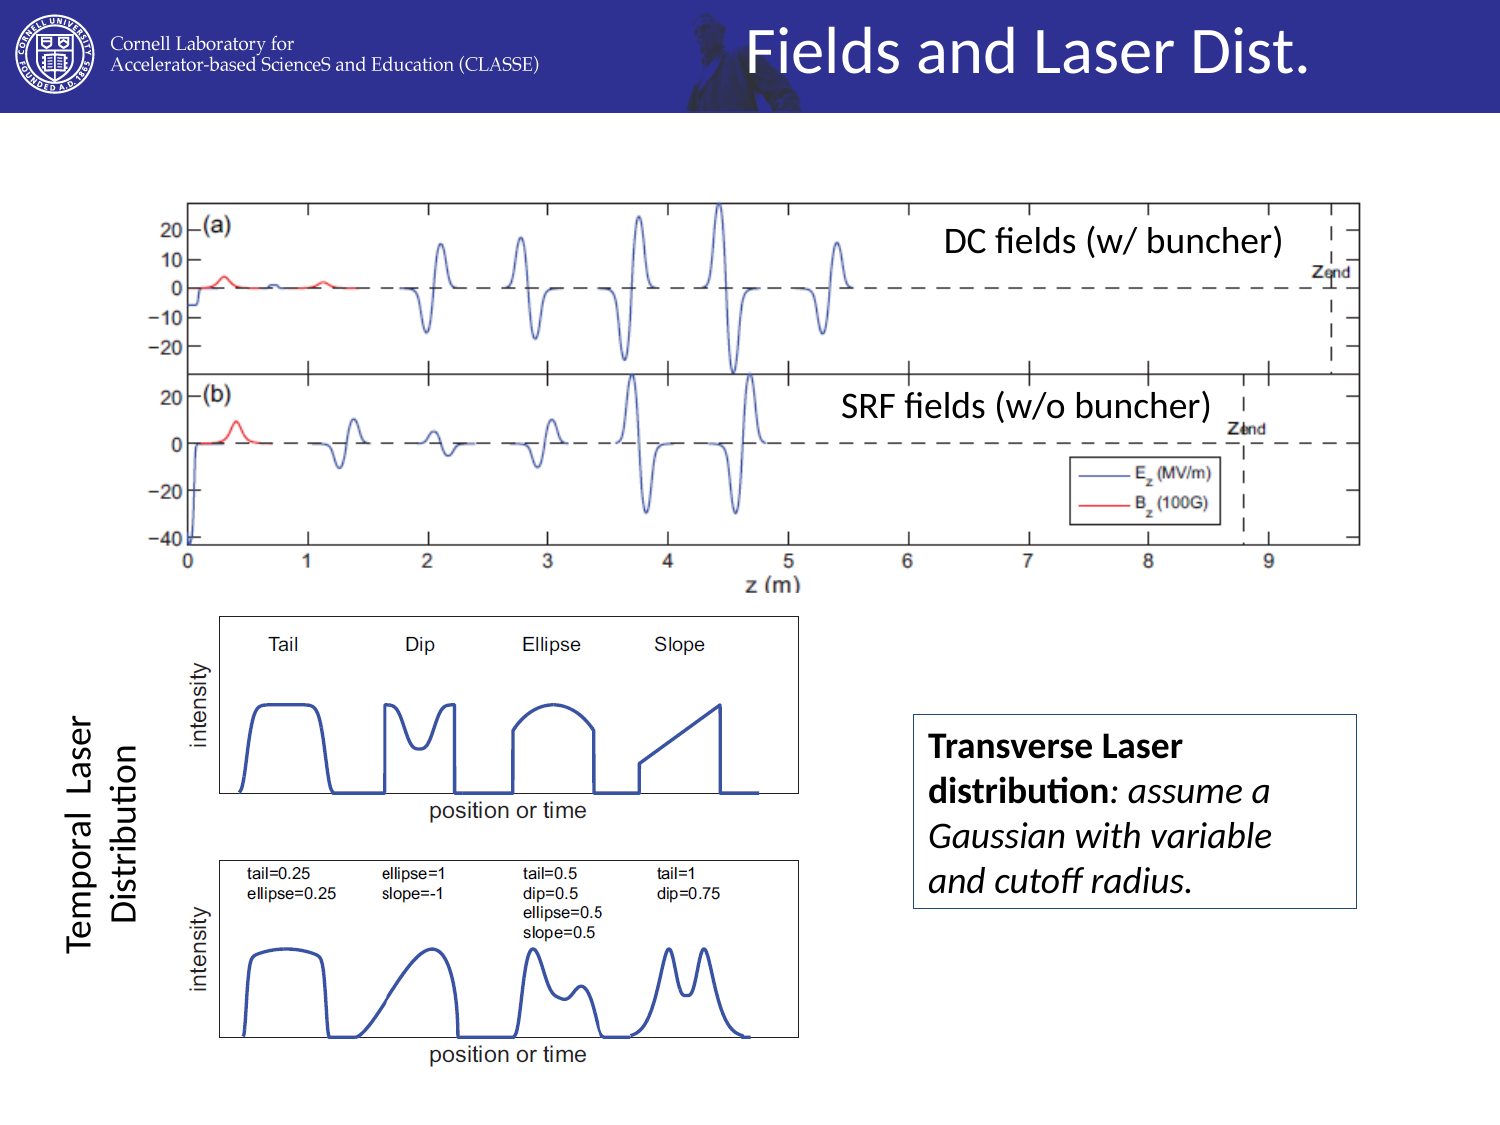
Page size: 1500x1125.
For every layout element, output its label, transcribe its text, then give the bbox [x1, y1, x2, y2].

picture [98, 181, 1384, 1076]
title Fields and Laser Dist. [492, 0, 1500, 126]
picture [0, 0, 492, 113]
text_box Temporal Laser Distribution [45, 694, 151, 976]
